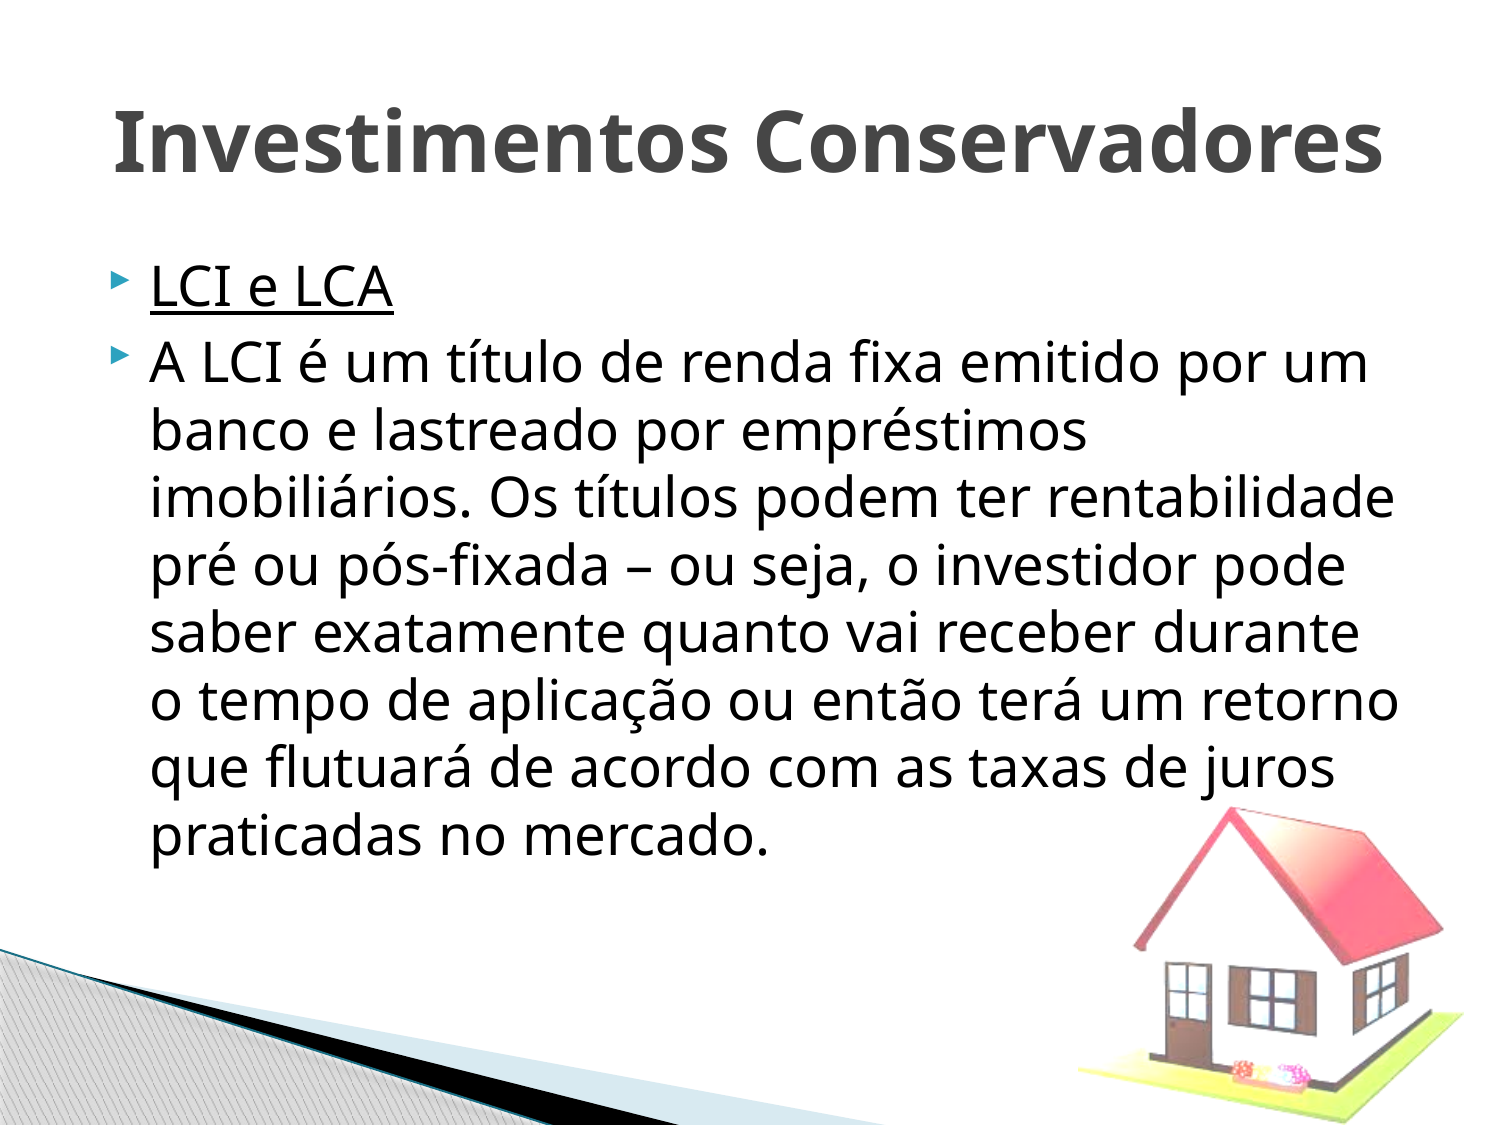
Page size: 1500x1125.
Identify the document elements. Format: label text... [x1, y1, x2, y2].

title Investimentos Conservadores [75, 45, 1425, 233]
picture [1077, 805, 1465, 1125]
list LCI e LCA A LCI é um título de renda fixa emitido por um banco e lastreado por empréstimos imobiliários. Os títulos podem ter rentabilidade pré ou pós-fixada – ou seja, o investidor pode saber exatamente quanto vai receber durante o tempo de aplicação ou então terá um retorno que flutuará de acordo com as taxas de juros praticadas no mercado. [75, 243, 1425, 986]
